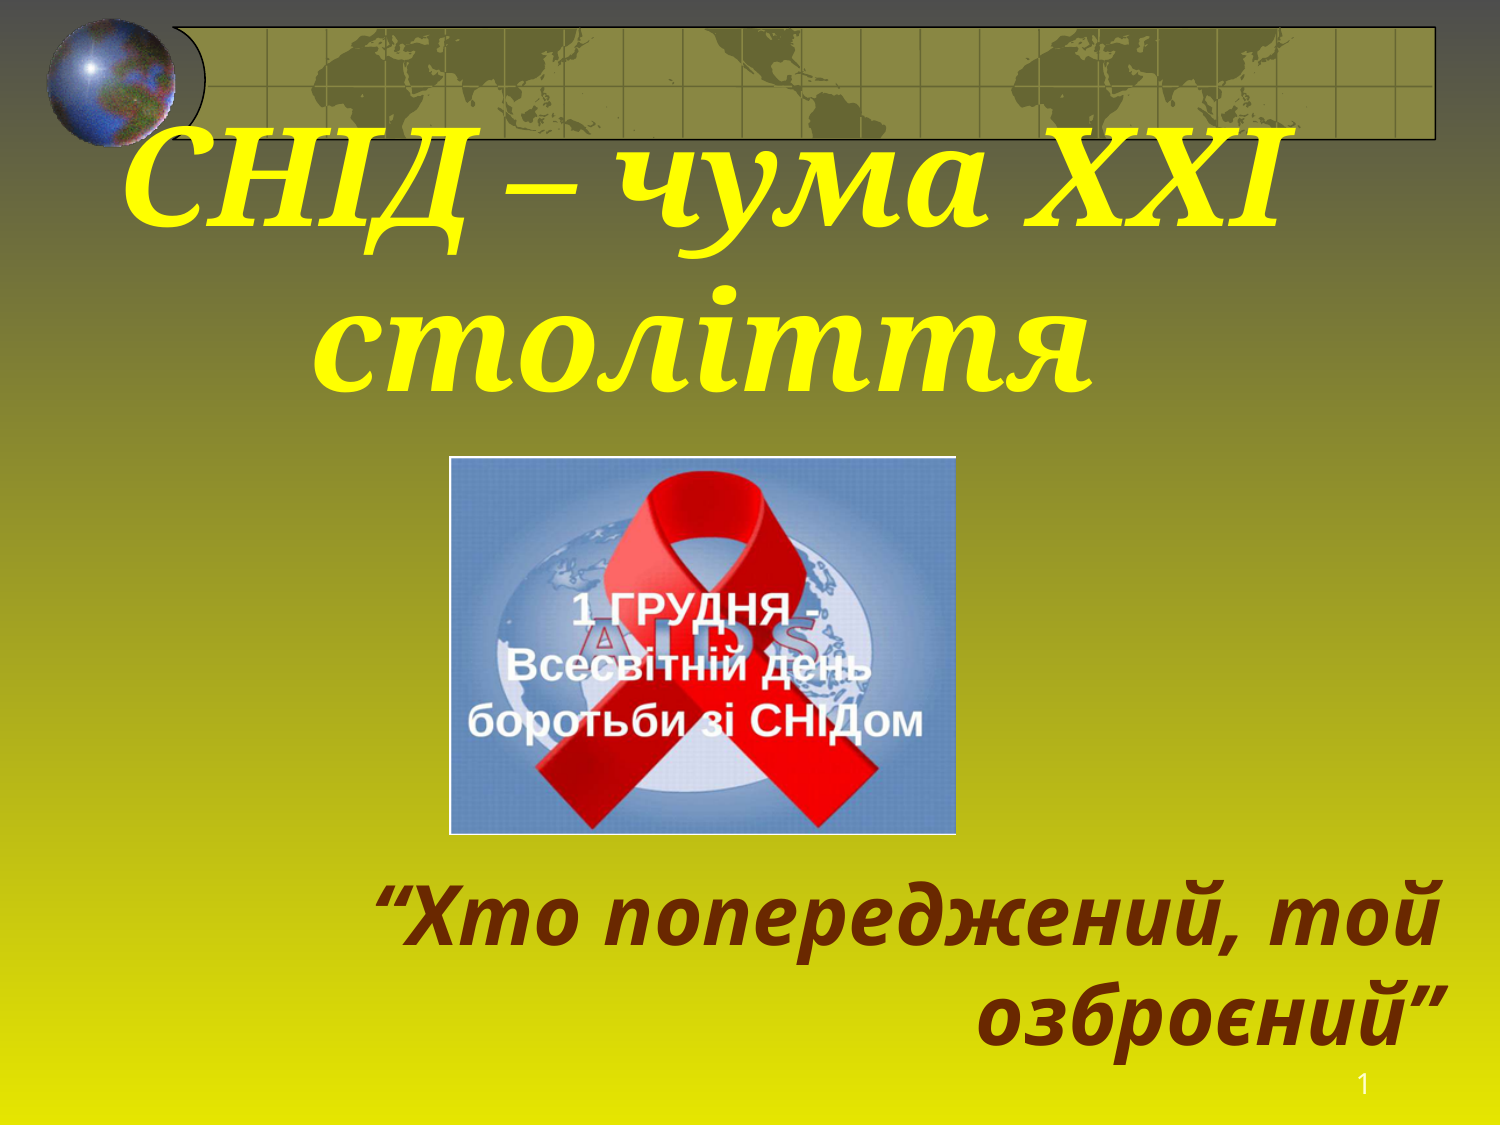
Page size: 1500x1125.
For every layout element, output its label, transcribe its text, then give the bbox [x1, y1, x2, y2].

slide_number 1 [1074, 1037, 1388, 1113]
picture [42, 14, 190, 151]
title СНІД – чума ХХІ століття [64, 77, 1341, 266]
list “Хто попереджений, той озброєний” [229, 621, 1459, 1125]
picture [449, 455, 956, 835]
